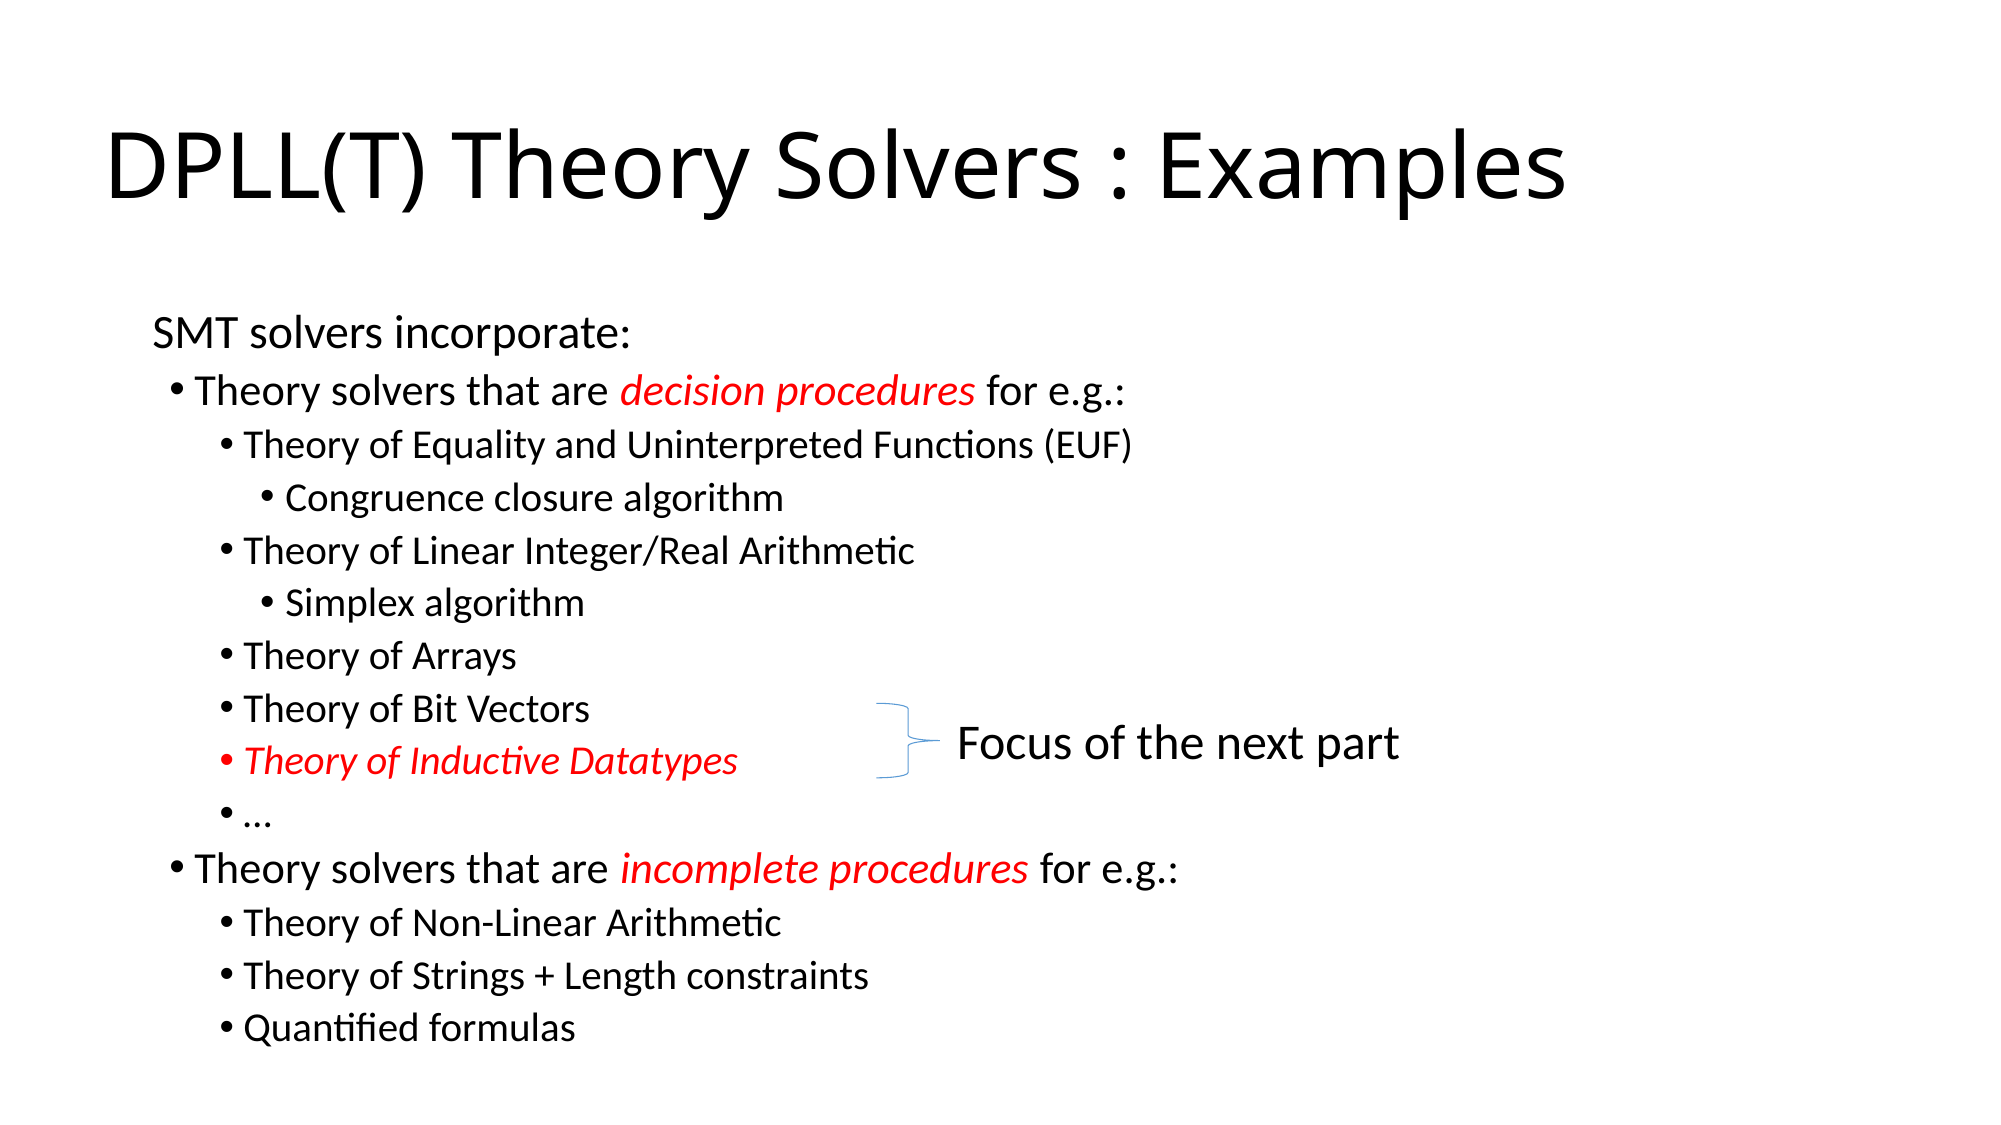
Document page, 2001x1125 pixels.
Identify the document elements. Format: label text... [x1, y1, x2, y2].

list SMT solvers incorporate: Theory solvers that are decision procedures for e.g.: Theory of Equality and Uninterpreted Functions (EUF) Congruence closure algorithm Theory of Linear Integer/Real Arithmetic Simplex algorithm Theory of Arrays Theory of Bit Vectors Theory of Inductive Datatypes … Theory solvers that are incomplete procedures for e.g.: Theory of Non-Linear Arithmetic Theory of Strings + Length constraints Quantified formulas [137, 299, 1863, 1068]
title DPLL(T) Theory Solvers : Examples [88, 59, 1914, 278]
text_box [876, 702, 940, 779]
text_box Focus of the next part [942, 702, 1416, 777]
